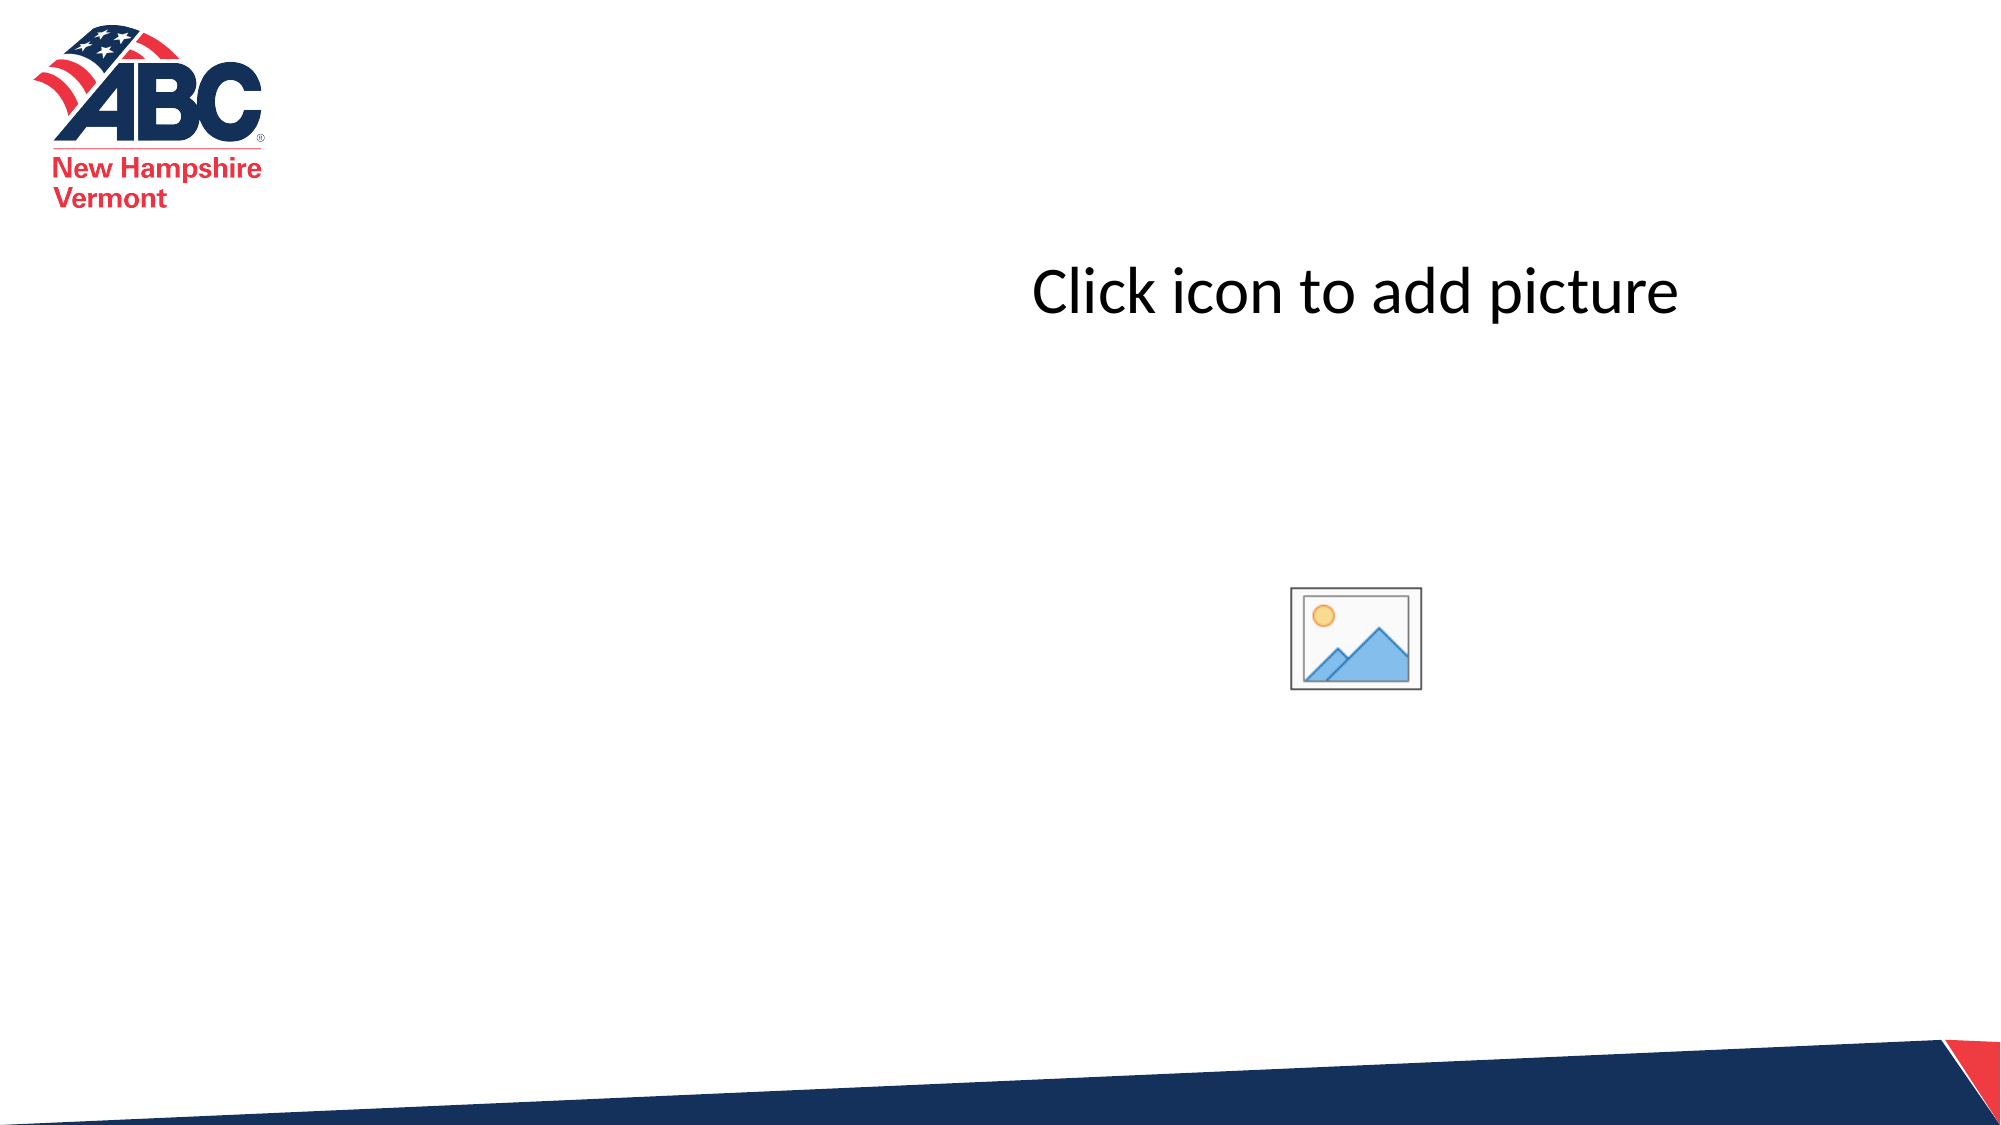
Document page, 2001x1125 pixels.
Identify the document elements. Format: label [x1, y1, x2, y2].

picture [850, 239, 1863, 1039]
picture [0, 0, 331, 242]
